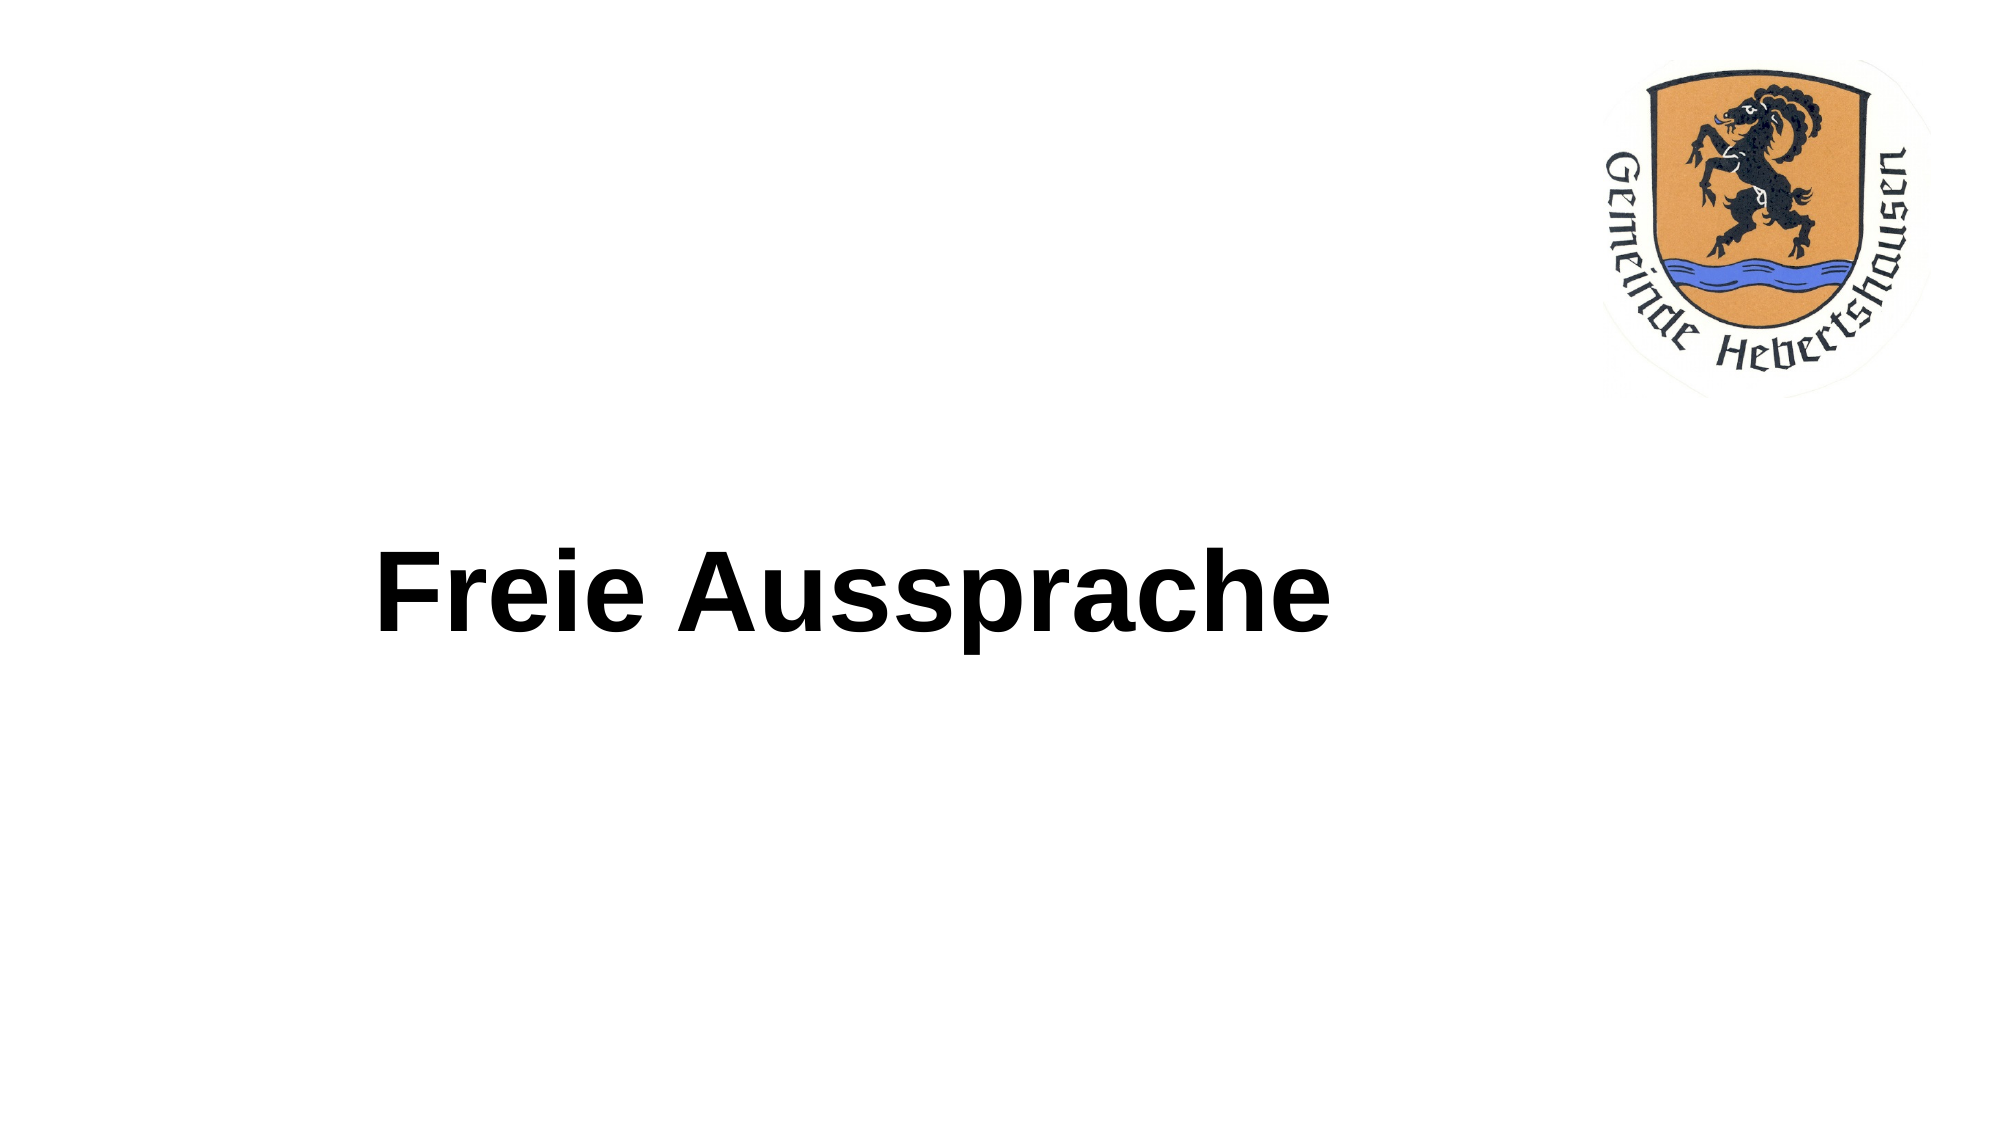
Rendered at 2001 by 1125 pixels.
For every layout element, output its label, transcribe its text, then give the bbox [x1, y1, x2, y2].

picture [1603, 60, 1931, 398]
title Freie Aussprache [103, 524, 1604, 664]
